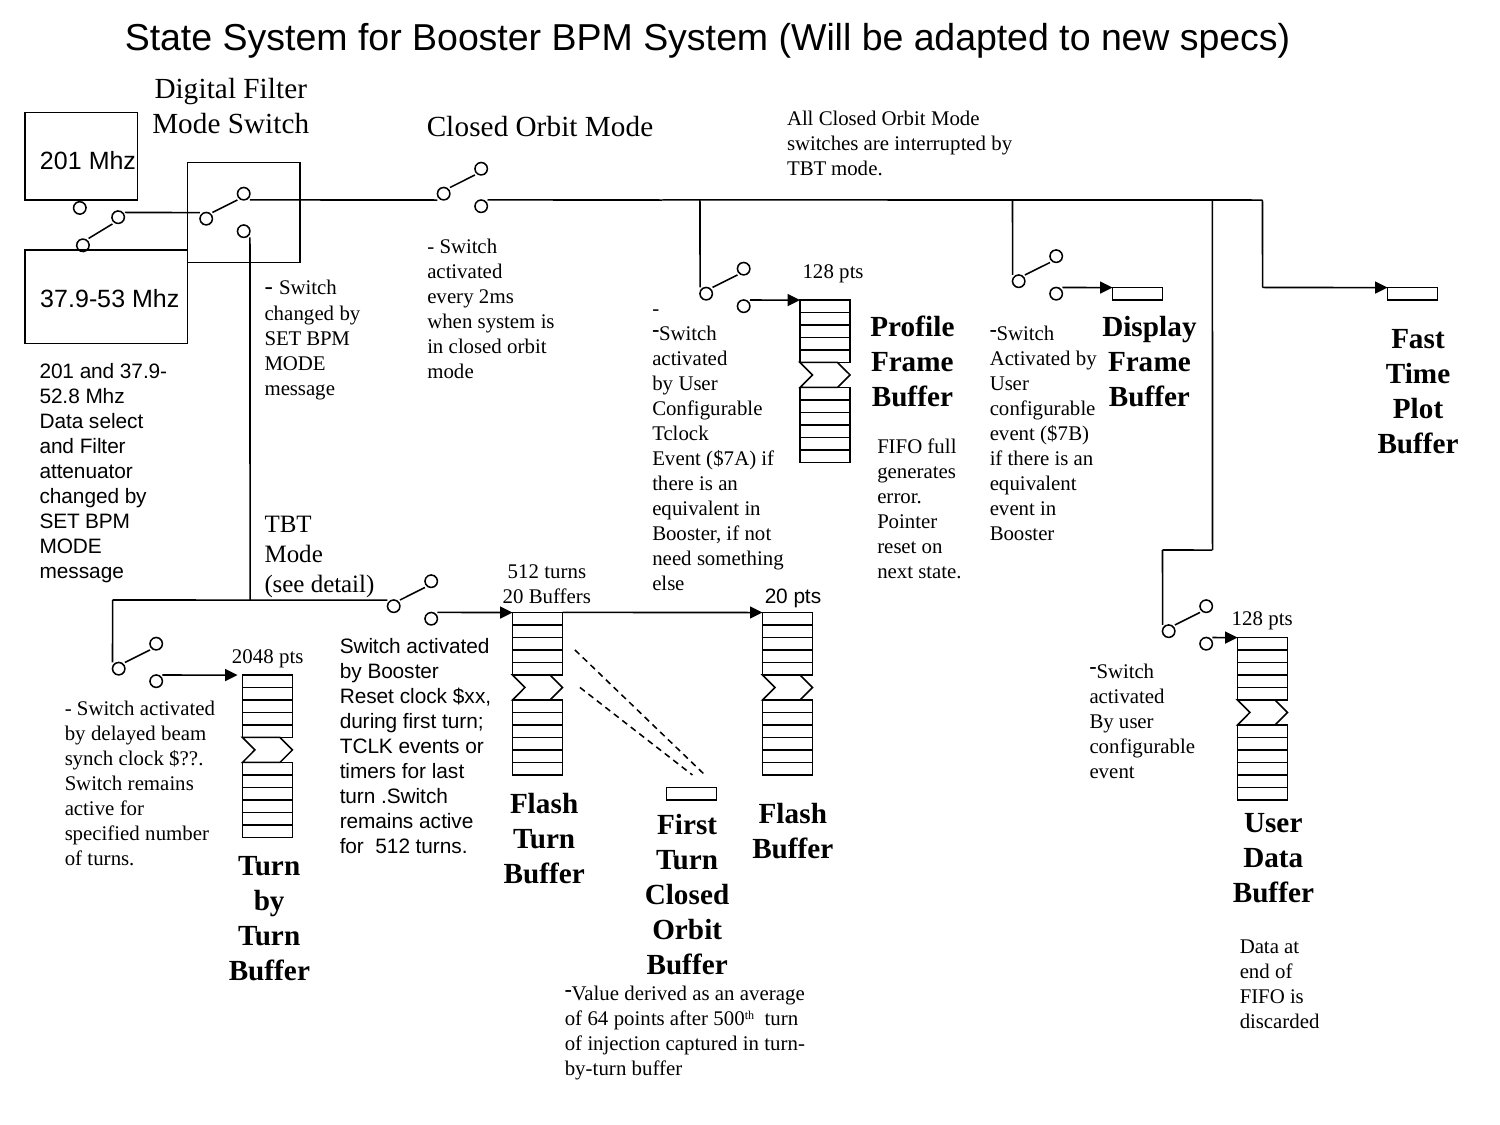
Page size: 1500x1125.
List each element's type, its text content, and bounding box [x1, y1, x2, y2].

text_box Value derived as an average of 64 points after 500th turn of injection captured in turn-by-turn buffer [549, 972, 825, 1087]
text_box TBT Mode (see detail) [249, 601, 382, 605]
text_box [799, 299, 851, 463]
text_box [166, 674, 238, 682]
text_box 201 Mhz [25, 137, 152, 183]
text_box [387, 574, 438, 626]
text_box [1387, 287, 1438, 300]
text_box Switch activated by User Configurable Tclock Event ($7A) if there is an equivalent in Booster, if not need something else [637, 328, 800, 603]
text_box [199, 187, 251, 238]
text_box Switch activated By user configurable event [1074, 650, 1213, 790]
text_box Closed Orbit Mode [412, 99, 669, 150]
text_box 128 pts [1216, 597, 1308, 638]
text_box User Data Buffer [1217, 796, 1329, 916]
text_box [1112, 287, 1163, 300]
text_box TBT Mode (see detail) [249, 500, 413, 600]
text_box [1162, 599, 1213, 651]
text_box FIFO full generates error. Pointer reset on next state. [862, 424, 978, 590]
text_box Turn by Turn Buffer [213, 839, 325, 994]
text_box Data at end of FIFO is discarded [1224, 924, 1341, 1040]
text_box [1237, 637, 1288, 801]
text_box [74, 199, 126, 251]
text_box Switch Activated by User configurable event ($7B) if there is an equivalent event in Booster [974, 312, 1113, 553]
text_box Fast Time Plot Buffer [1362, 312, 1474, 468]
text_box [1012, 249, 1063, 301]
text_box 201 and 37.9-52.8 Mhz Data select and Filter attenuator changed by SET BPM MODE message [24, 350, 188, 590]
text_box [666, 787, 717, 800]
text_box 20 pts [750, 575, 837, 615]
text_box First Turn Closed Orbit Buffer [629, 797, 745, 972]
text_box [437, 162, 488, 213]
text_box [24, 112, 138, 200]
text_box Flash Turn Buffer [488, 776, 600, 897]
text_box Digital Filter Mode Switch [137, 66, 325, 148]
text_box - Switch activated every 2ms when system is in closed orbit mode [412, 224, 575, 390]
text_box [187, 213, 249, 263]
text_box Switch activated by Booster Reset clock $xx, during first turn; TCLK events or timers for last turn .Switch remains active for 512 turns. [324, 624, 513, 865]
text_box 128 pts [787, 249, 879, 290]
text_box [762, 612, 813, 776]
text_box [242, 674, 293, 838]
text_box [512, 612, 563, 776]
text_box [699, 262, 751, 313]
text_box Profile Frame Buffer [851, 299, 975, 420]
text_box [112, 637, 163, 688]
text_box [1225, 638, 1234, 644]
text_box [1066, 281, 1112, 294]
text_box - Switch activated by delayed beam synch clock $??. Switch remains active for specified number of turns. [50, 687, 238, 878]
text_box State System for Booster BPM System (Will be adapted to new specs) [110, 5, 1438, 66]
text_box Display Frame Buffer [1087, 299, 1212, 420]
text_box Flash Buffer [737, 787, 849, 873]
text_box [187, 162, 300, 212]
text_box - [637, 287, 800, 328]
text_box 2048 pts [216, 634, 319, 675]
text_box - Switch changed by SET BPM MODE message [249, 262, 413, 408]
text_box 37.9-53 Mhz [25, 275, 195, 320]
text_box [250, 200, 300, 262]
text_box [24, 249, 188, 344]
text_box 512 turns 20 Buffers [487, 549, 606, 615]
text_box [1262, 281, 1387, 294]
text_box All Closed Orbit Mode switches are interrupted by TBT mode. [772, 97, 1038, 188]
